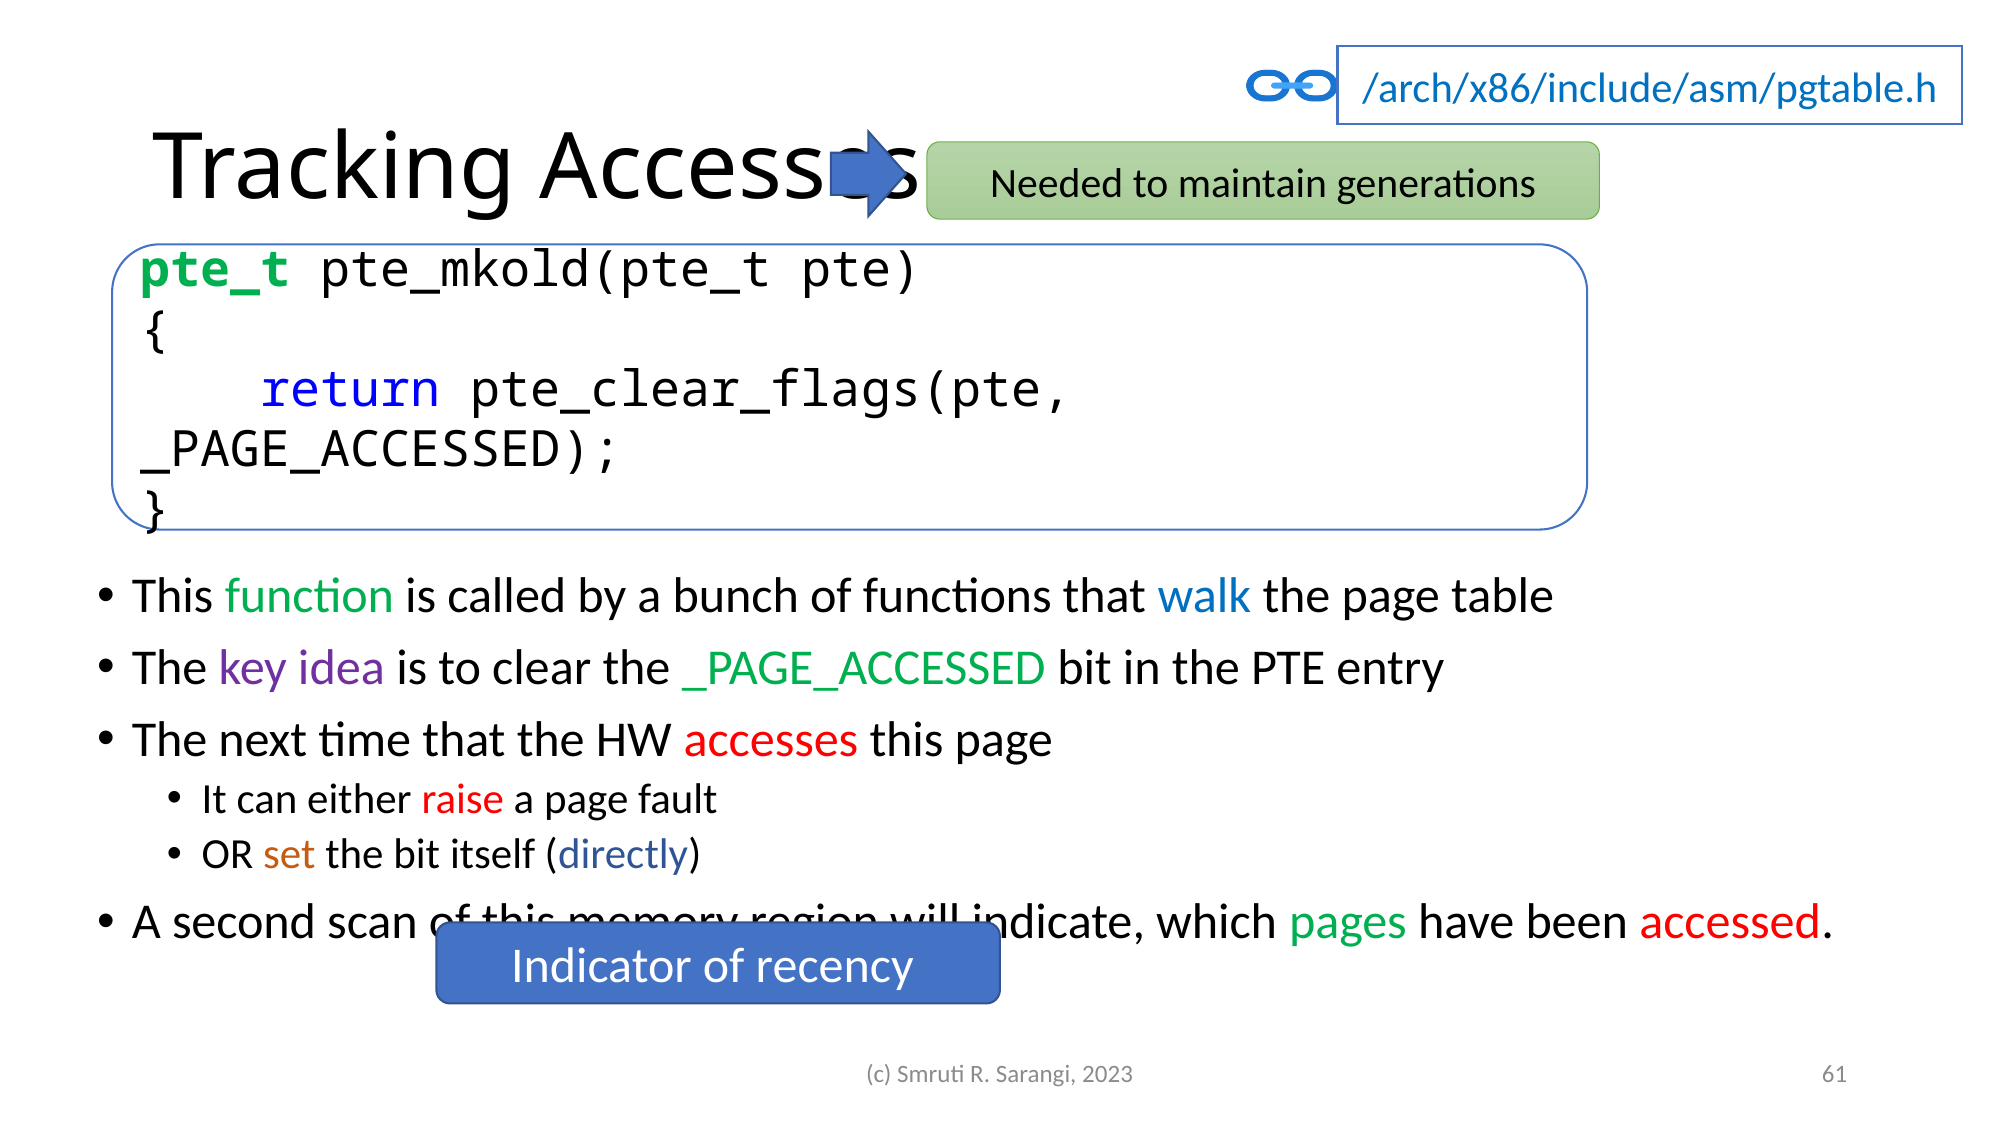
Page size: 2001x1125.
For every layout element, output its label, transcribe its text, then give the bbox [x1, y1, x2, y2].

text_box [829, 128, 908, 219]
footer (c) Smruti R. Sarangi, 2023 [662, 1042, 1338, 1103]
text_box pte_t pte_mkold(pte_t pte) { return pte_clear_flags(pte, _PAGE_ACCESSED); } [111, 243, 1589, 531]
list This function is called by a bunch of functions that walk the page table The key idea is to clear the _PAGE_ACCESSED bit in the PTE entry The next time that the HW accesses this page It can either raise a page fault OR set the bit itself (directly) A second scan of this memory region will indicate, which pages have been accessed. [82, 562, 1863, 996]
text_box Indicator of recency [435, 921, 1001, 1005]
picture [1246, 47, 1338, 124]
slide_number 61 [1412, 1042, 1863, 1103]
text_box /arch/x86/include/asm/pgtable.h [1336, 45, 1963, 125]
text_box Needed to maintain generations [926, 141, 1600, 220]
title Tracking Accesses [137, 59, 1863, 278]
